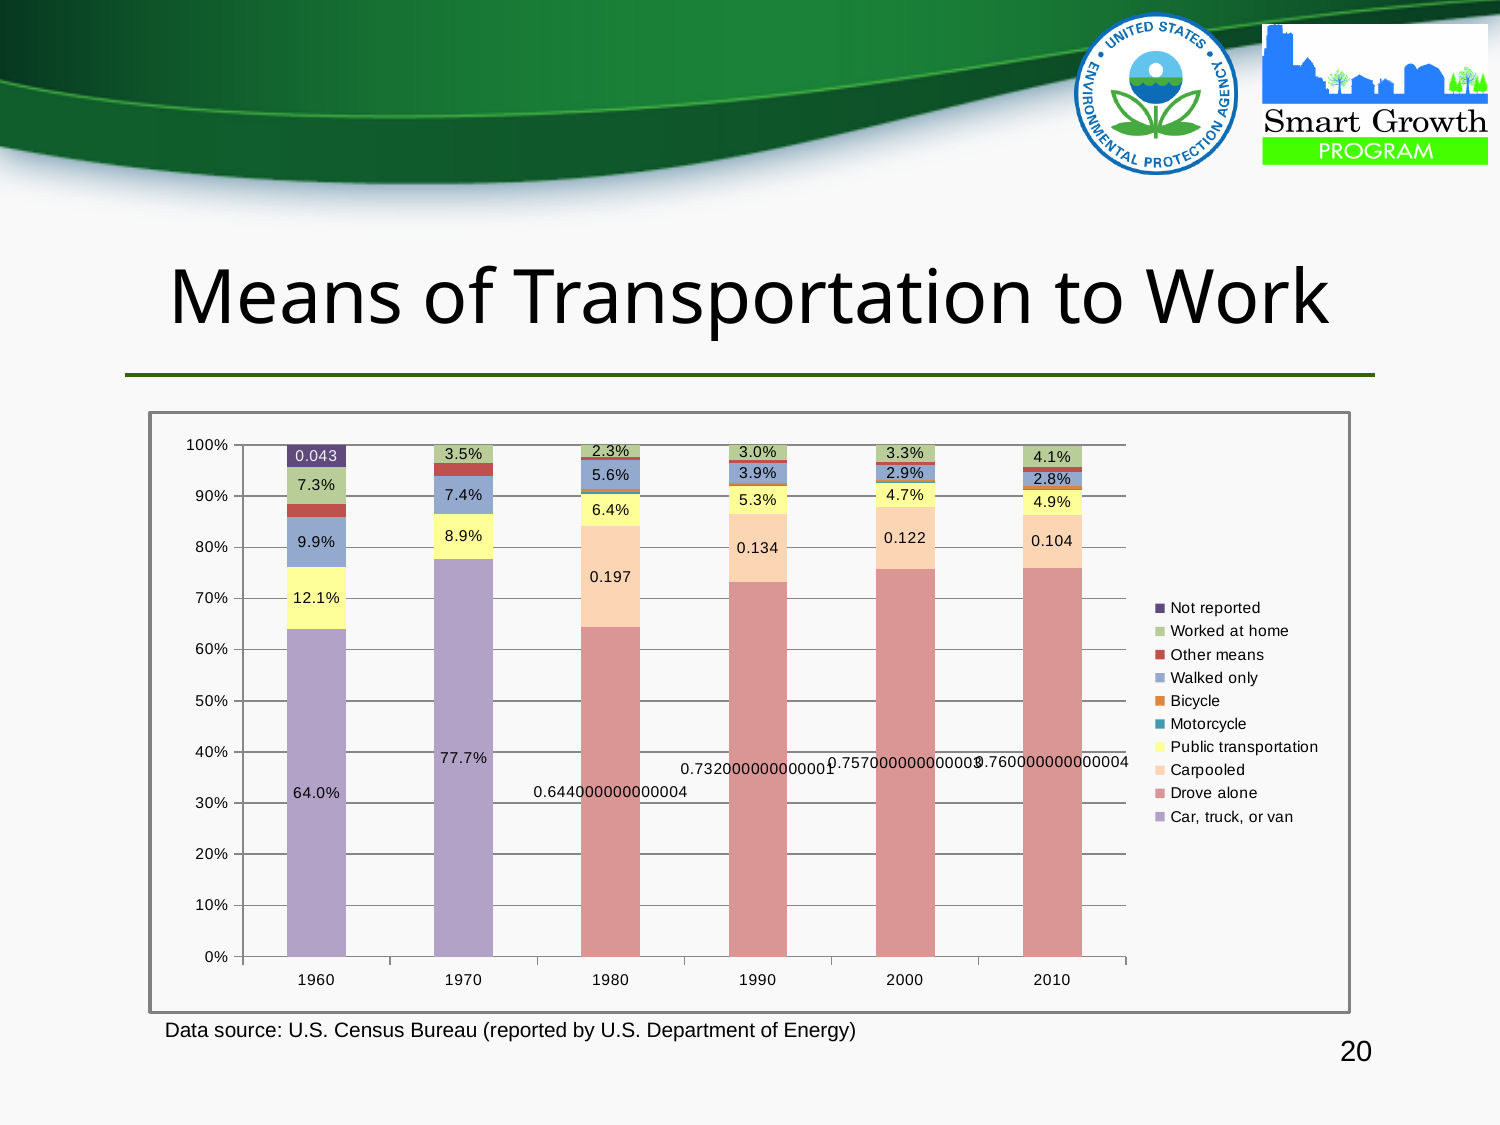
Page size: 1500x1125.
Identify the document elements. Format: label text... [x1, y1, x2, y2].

title Means of Transportation to Work [124, 212, 1376, 376]
text_box Data source: U.S. Census Bureau (reported by U.S. Department of Energy) [149, 1009, 900, 1050]
picture [0, 0, 1500, 1125]
text_box [149, 412, 1350, 1013]
slide_number 20 [1074, 1024, 1388, 1101]
chart [162, 424, 1338, 1001]
